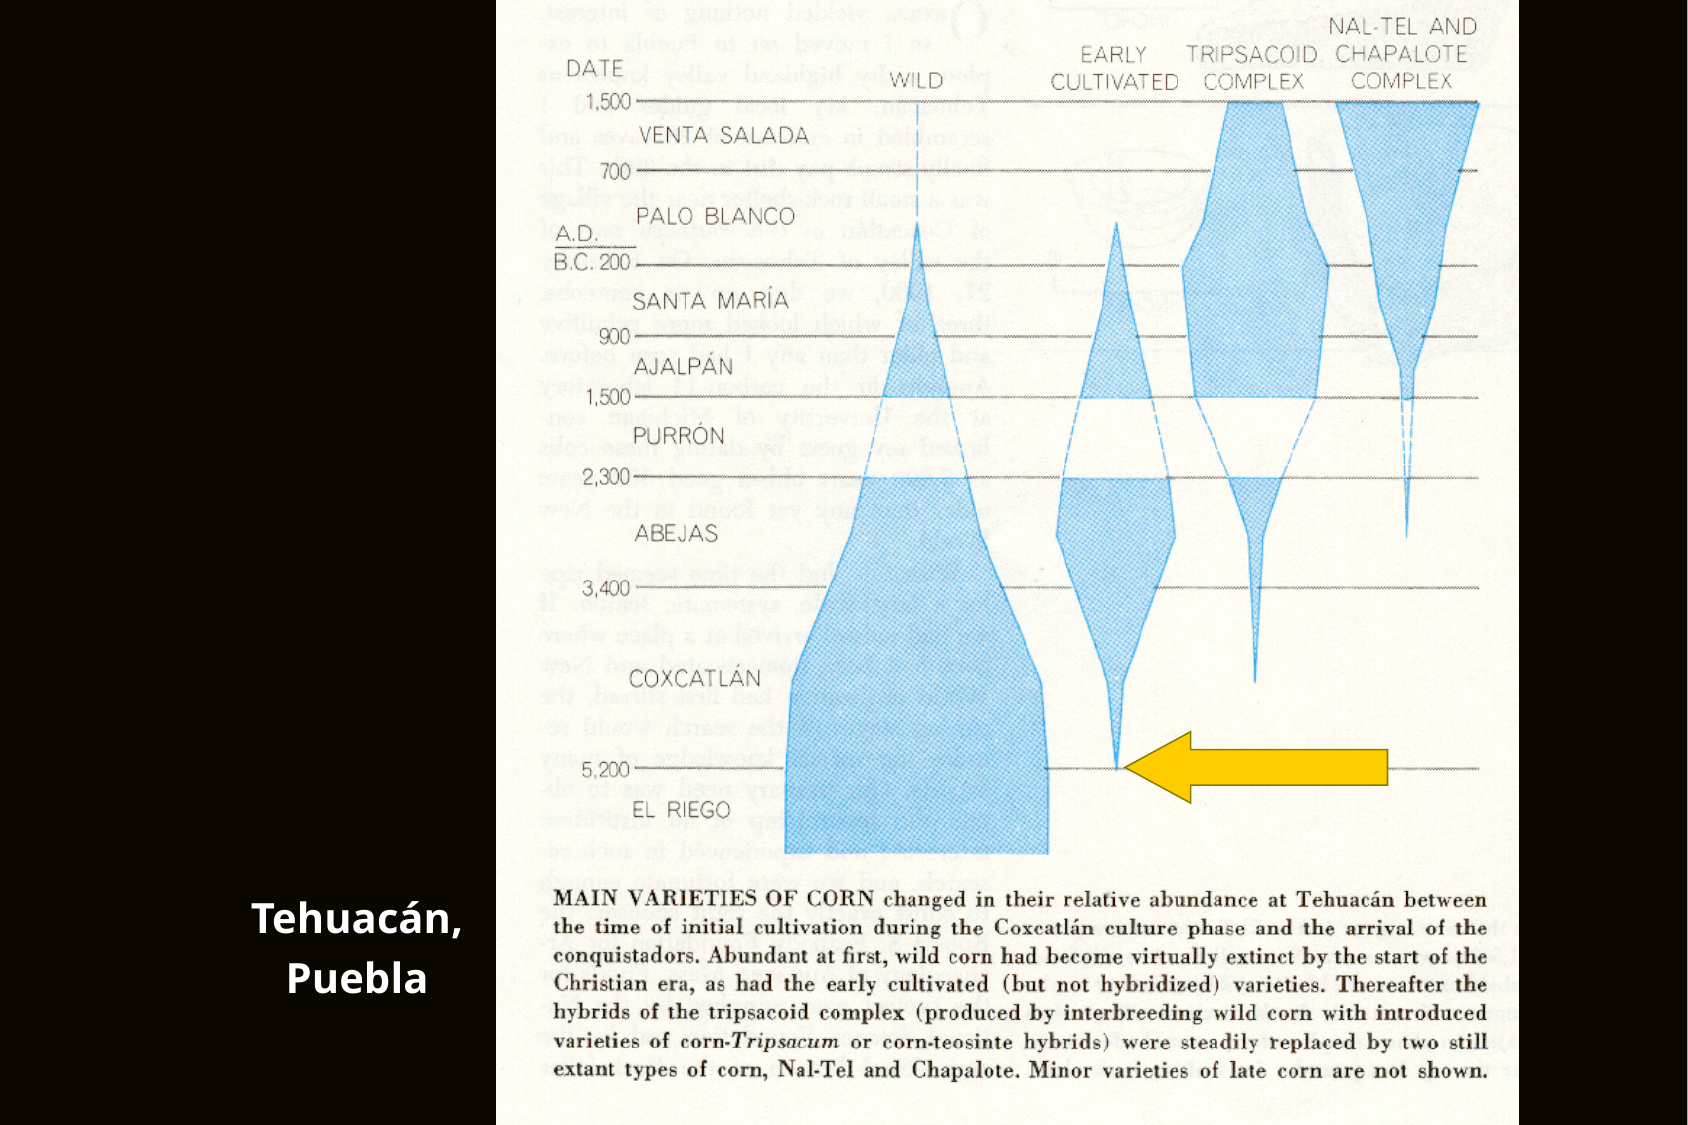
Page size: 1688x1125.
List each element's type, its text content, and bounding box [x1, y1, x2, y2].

text_box Tehuacán, Puebla [236, 874, 479, 1010]
picture [495, 0, 1519, 1125]
